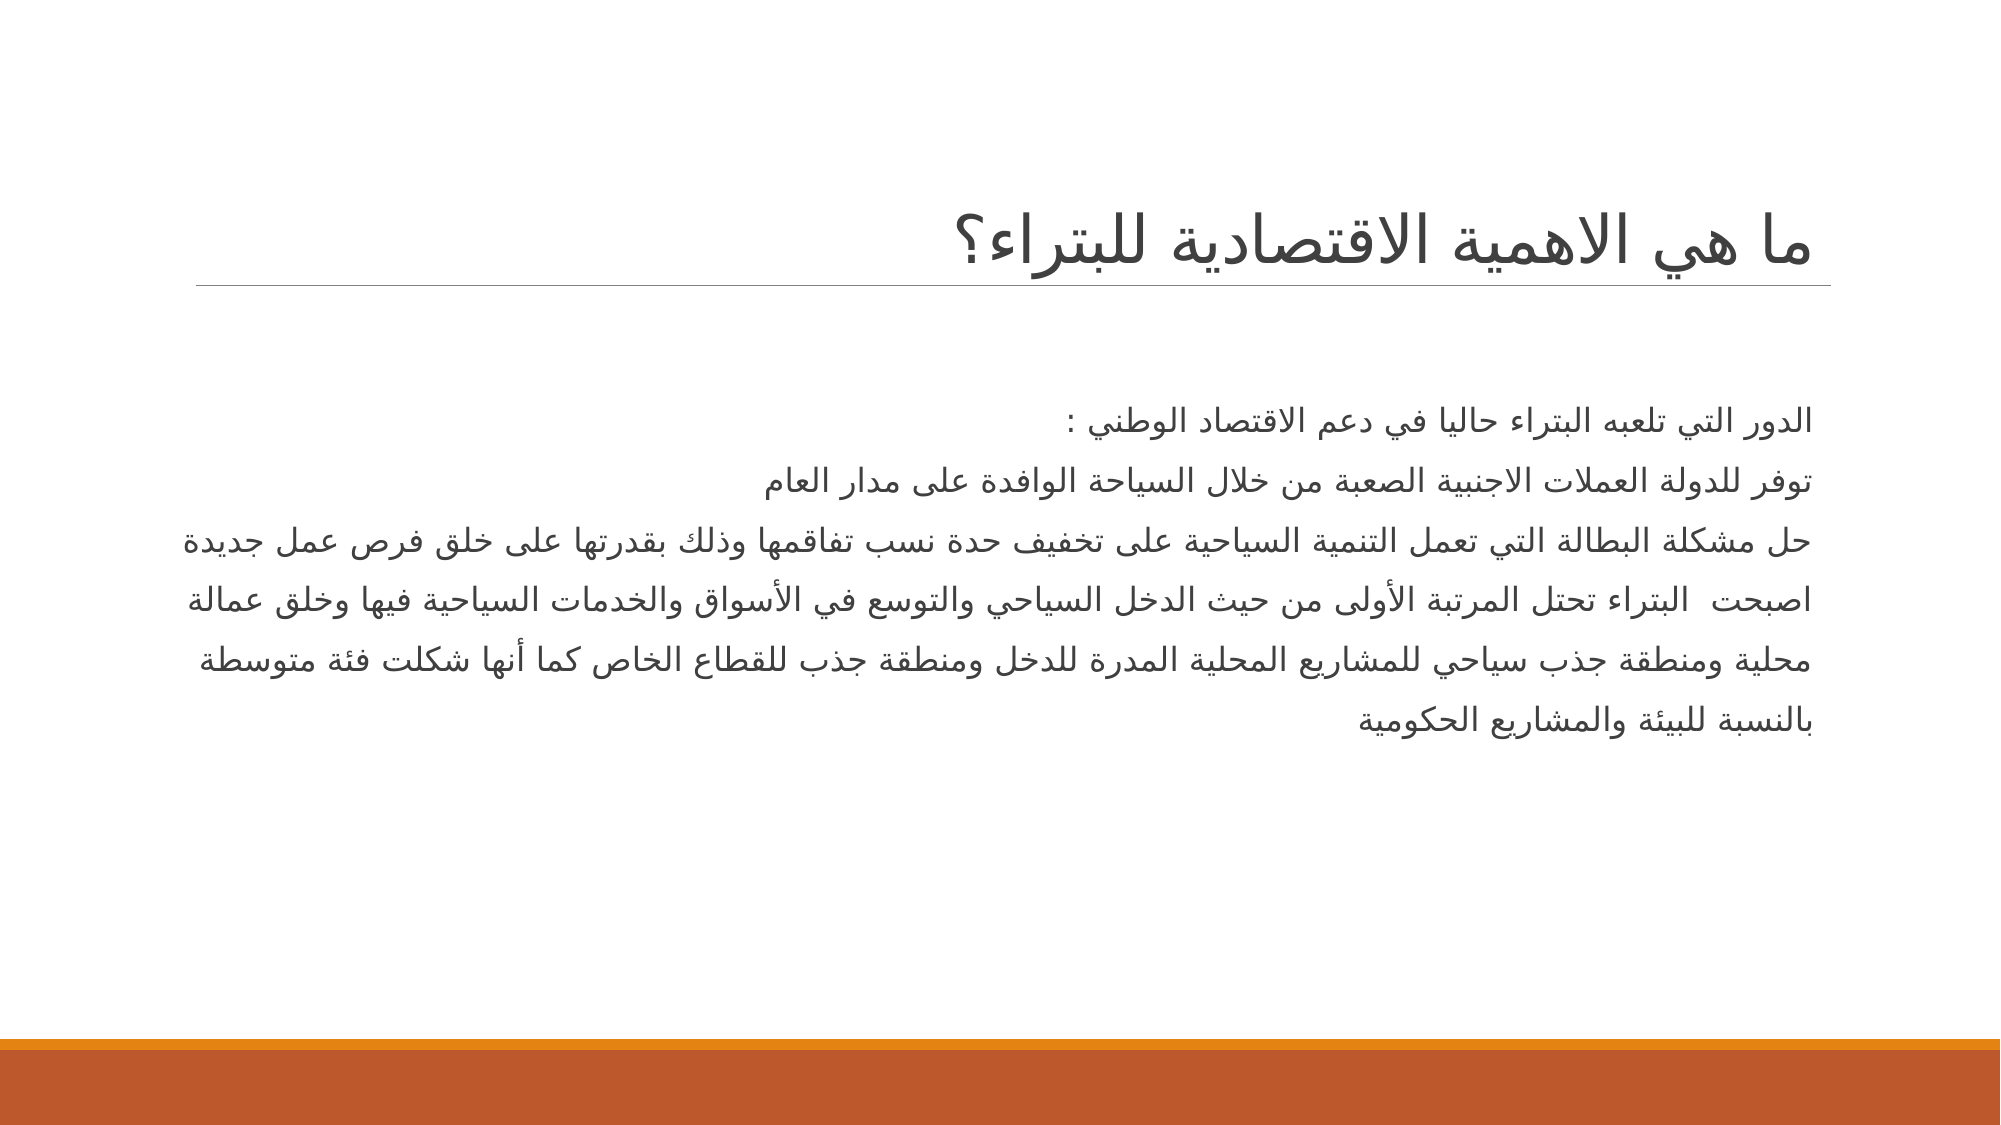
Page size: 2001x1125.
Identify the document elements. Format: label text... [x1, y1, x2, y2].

title ما هي الاهمية الاقتصادية للبتراء؟ [180, 47, 1830, 285]
list الدور التي تلعبه البتراء حاليا في دعم الاقتصاد الوطني : توفر للدولة العملات الاجنبية الصعبة من خلال السياحة الوافدة على مدار العام حل مشكلة البطالة التي تعمل التنمية السياحية على تخفيف حدة نسب تفاقمها وذلك بقدرتها على خلق فرص عمل جديدة اصبحت البتراء تحتل المرتبة الأولى من حيث الدخل السياحي والتوسع في الأسواق والخدمات السياحية فيها وخلق عمالة محلية ومنطقة جذب سياحي للمشاريع المحلية المدرة للدخل ومنطقة جذب للقطاع الخاص كما أنها شكلت فئة متوسطة بالنسبة للبيئة والمشاريع الحكومية [180, 302, 1830, 963]
